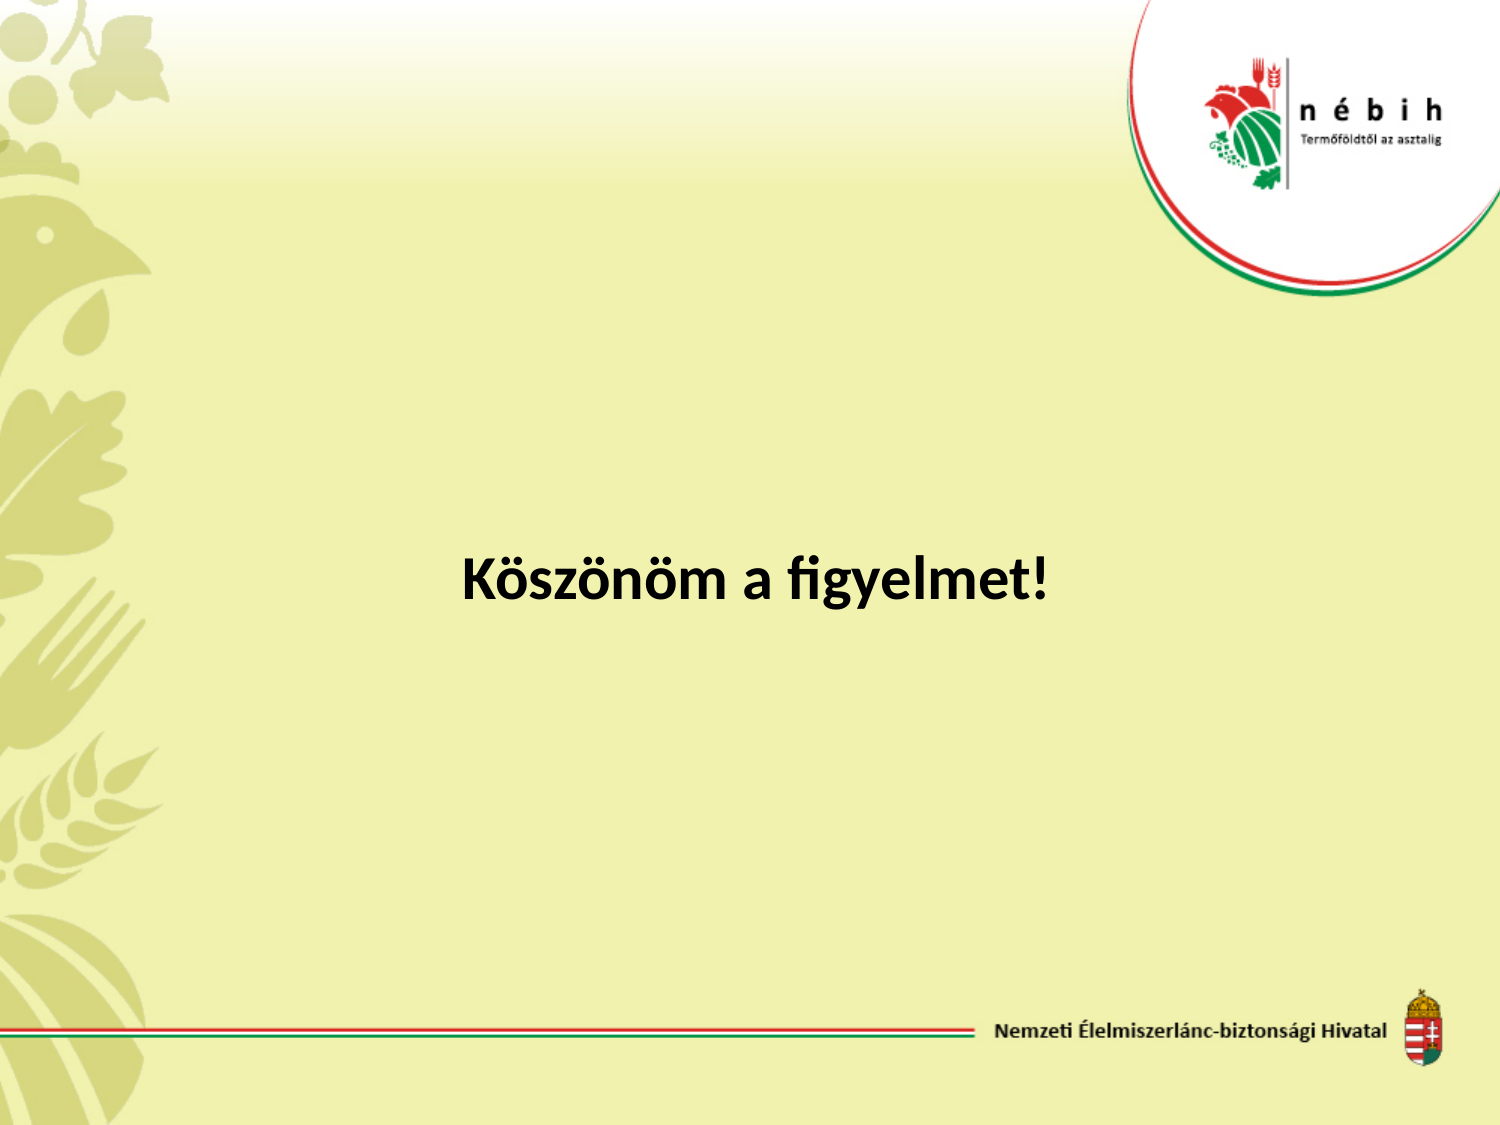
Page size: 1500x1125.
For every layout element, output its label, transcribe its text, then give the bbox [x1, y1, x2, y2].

title Köszönöm a figyelmet! [81, 480, 1433, 669]
picture [0, 0, 1500, 1125]
